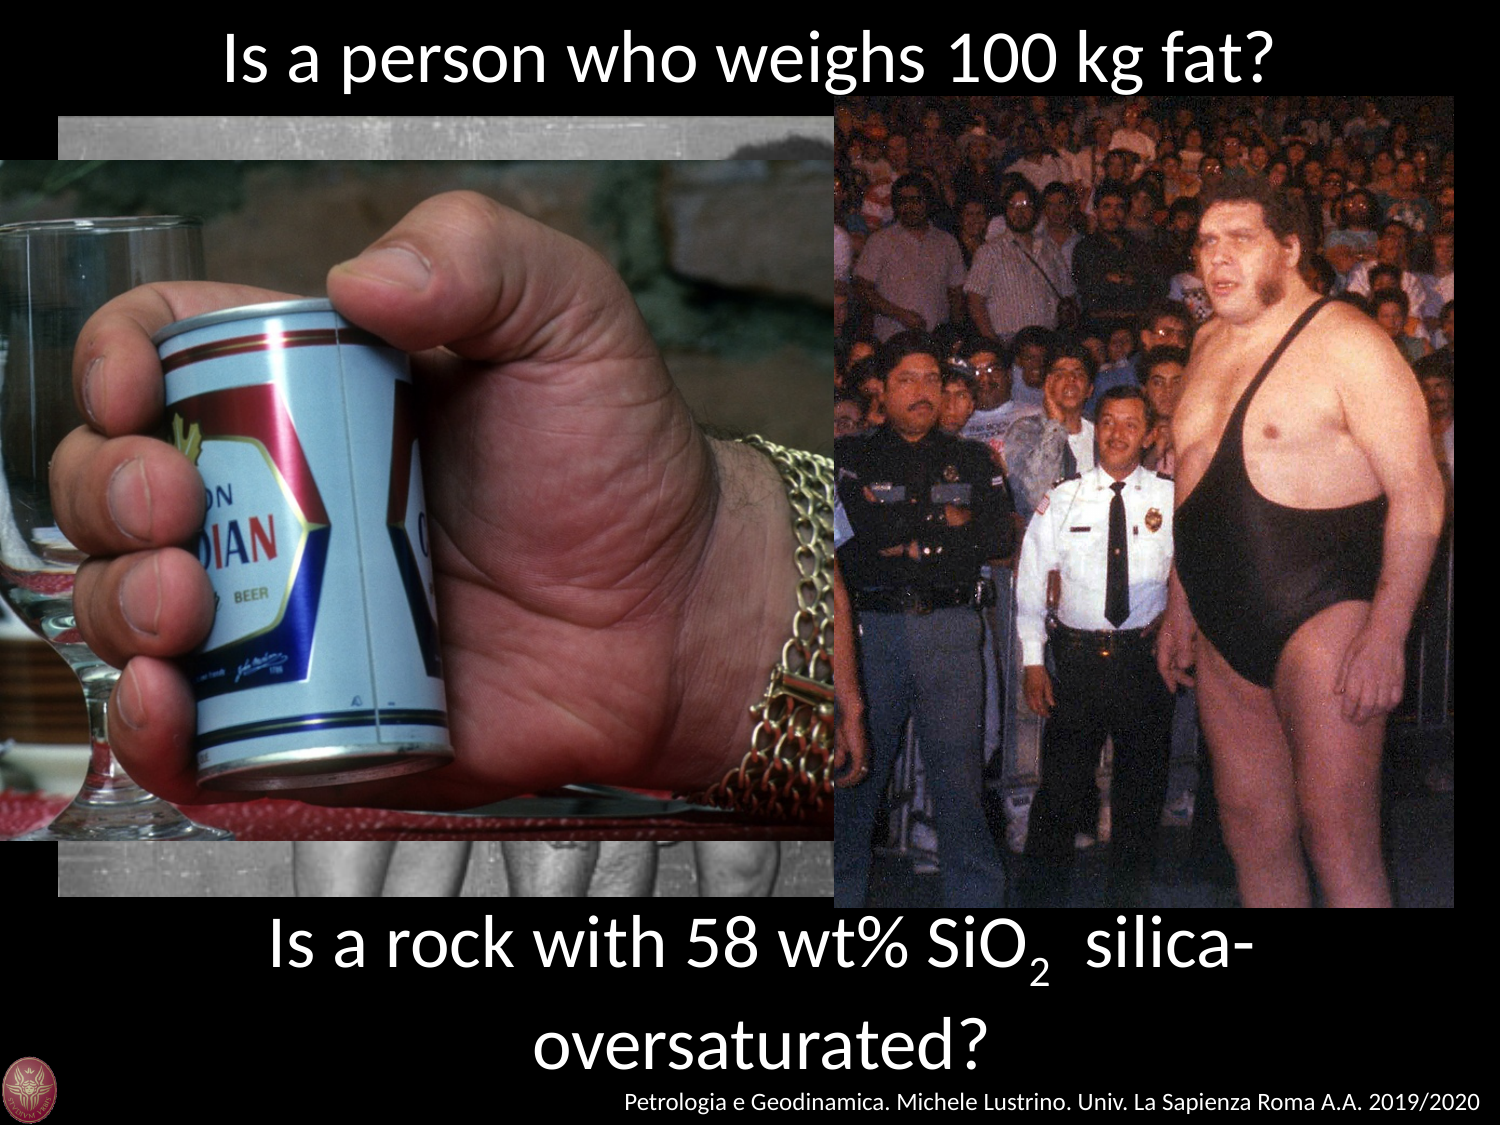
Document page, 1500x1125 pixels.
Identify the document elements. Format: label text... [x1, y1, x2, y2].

text_box Is a rock with 58 wt% SiO2 silica-oversaturated? [151, 905, 1372, 1093]
picture [0, 1055, 60, 1125]
text_box Is a person who weighs 100 kg fat? [0, 0, 1500, 105]
picture [0, 96, 1455, 908]
